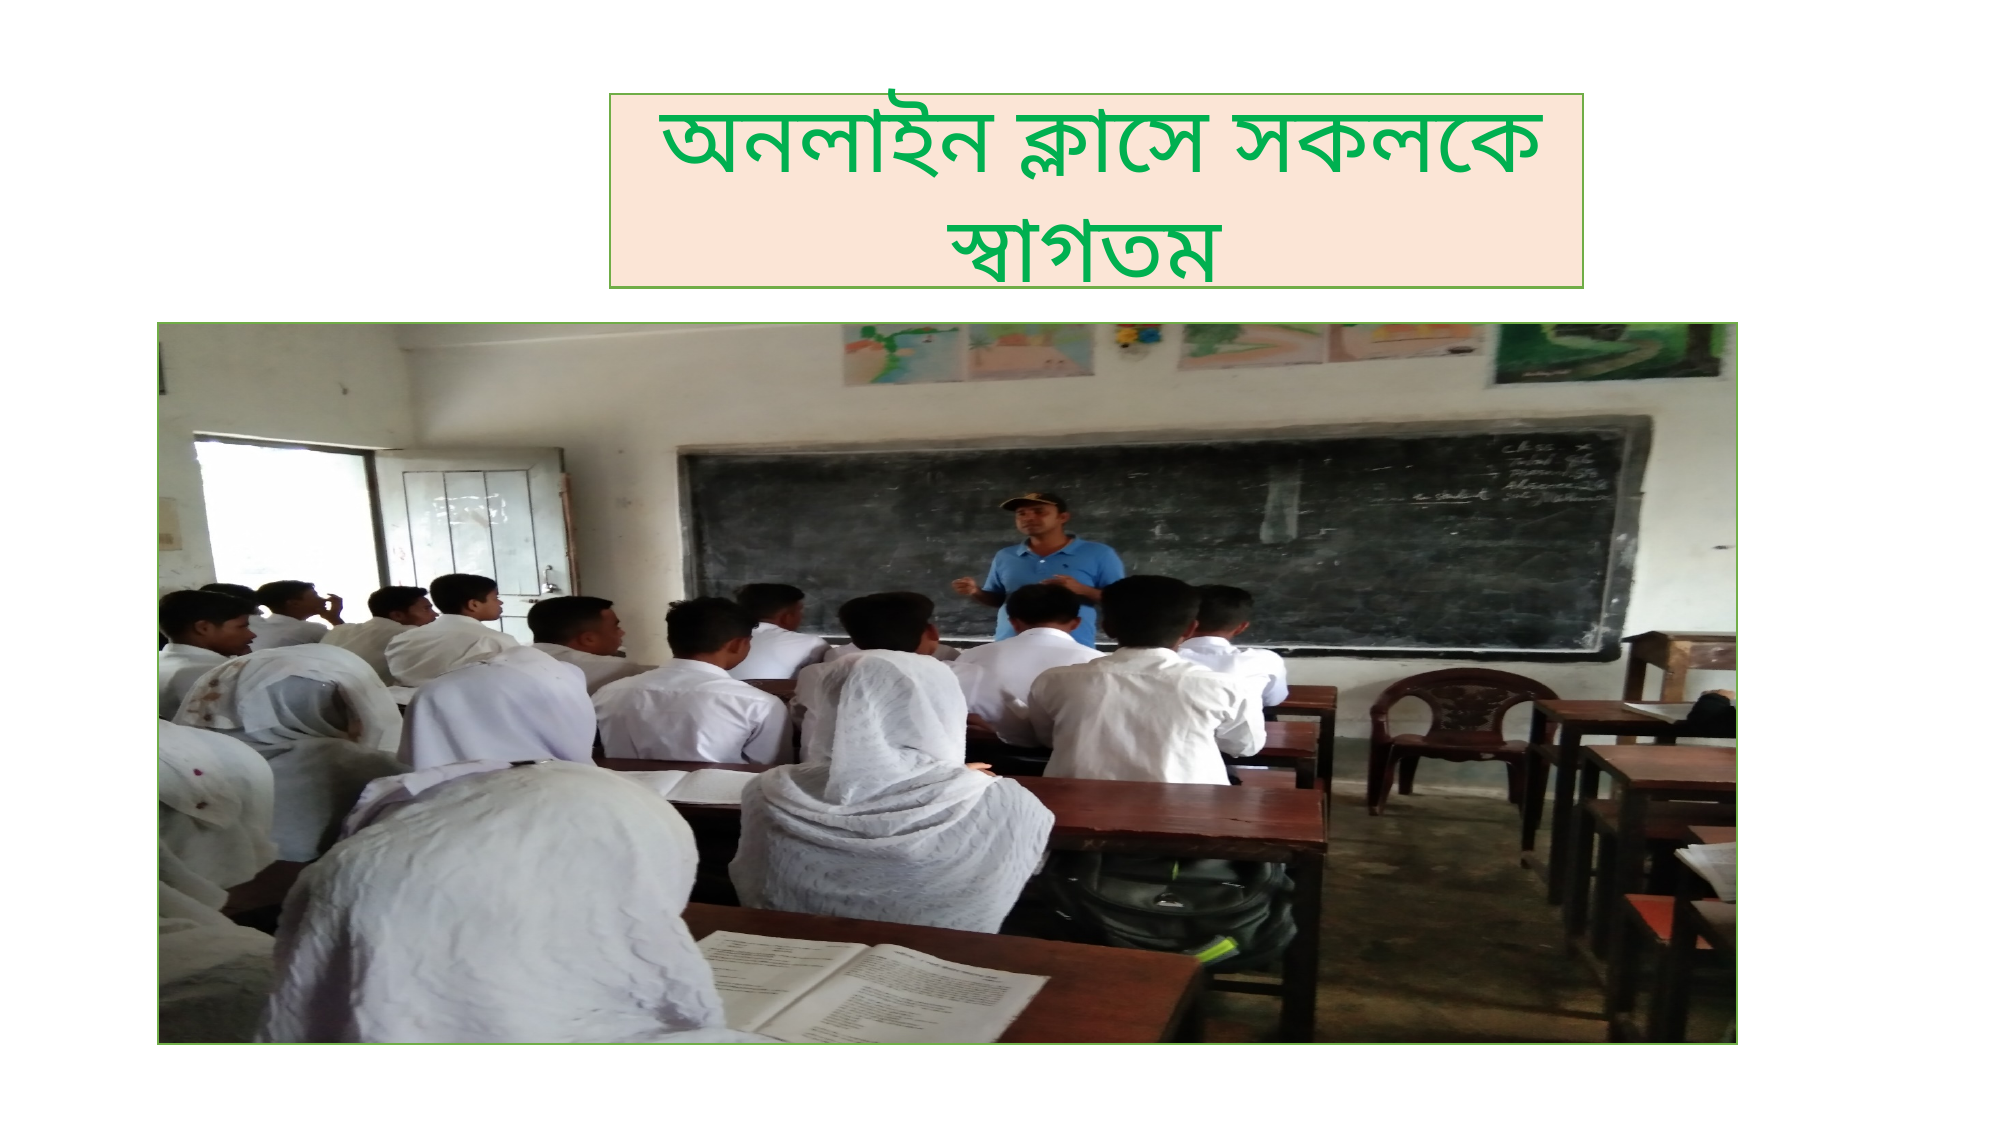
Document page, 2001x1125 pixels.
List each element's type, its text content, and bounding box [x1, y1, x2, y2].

text_box [157, 322, 1738, 1045]
text_box অনলাইন ক্লাসে সকলকে স্বাগতম [609, 93, 1584, 289]
